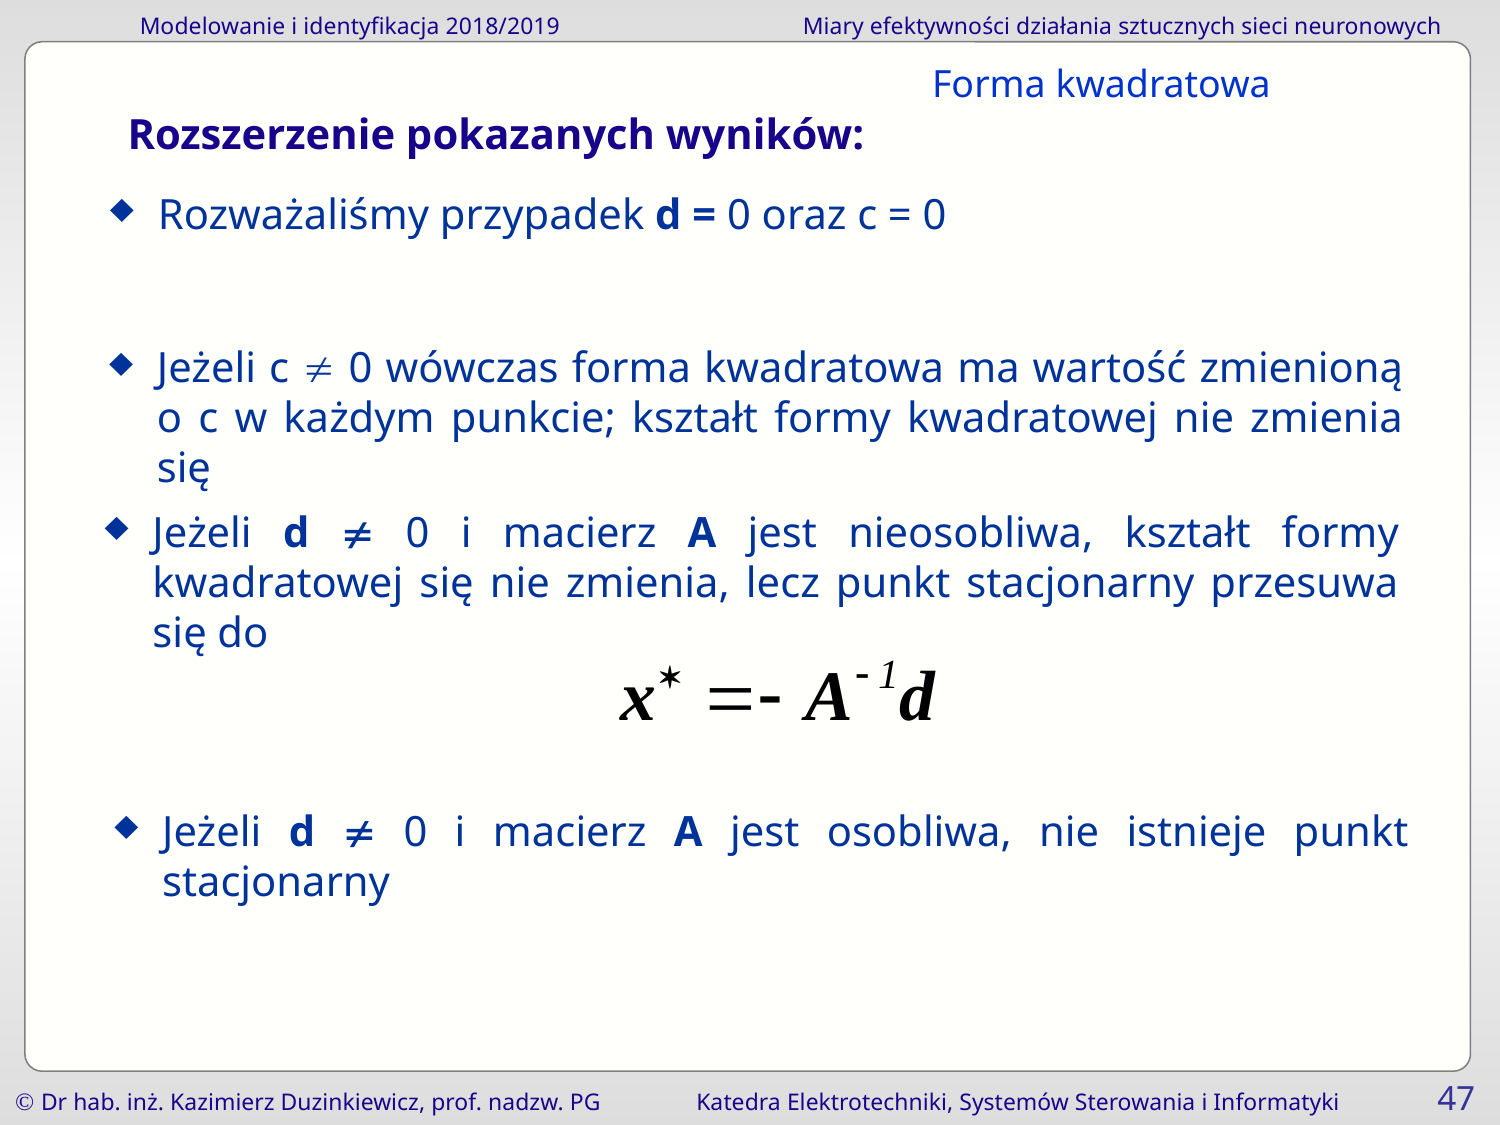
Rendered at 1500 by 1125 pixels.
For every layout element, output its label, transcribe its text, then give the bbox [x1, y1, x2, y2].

text_box Jeżeli d  0 i macierz A jest osobliwa, nie istnieje punkt stacjonarny [99, 797, 1424, 913]
text_box Jeżeli d  0 i macierz A jest nieosobliwa, kształt formy kwadratowej się nie zmienia, lecz punkt stacjonarny przesuwa się do [90, 498, 1414, 664]
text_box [603, 642, 956, 739]
text_box Rozszerzenie pokazanych wyników: [102, 100, 929, 166]
text_box Forma kwadratowa [903, 52, 1290, 112]
text_box Jeżeli c  0 wówczas forma kwadratowa ma wartość zmienioną o c w każdym punkcie; kształt formy kwadratowej nie zmienia się [94, 333, 1419, 499]
text_box Rozważaliśmy przypadek d = 0 oraz c = 0 [95, 180, 1135, 246]
